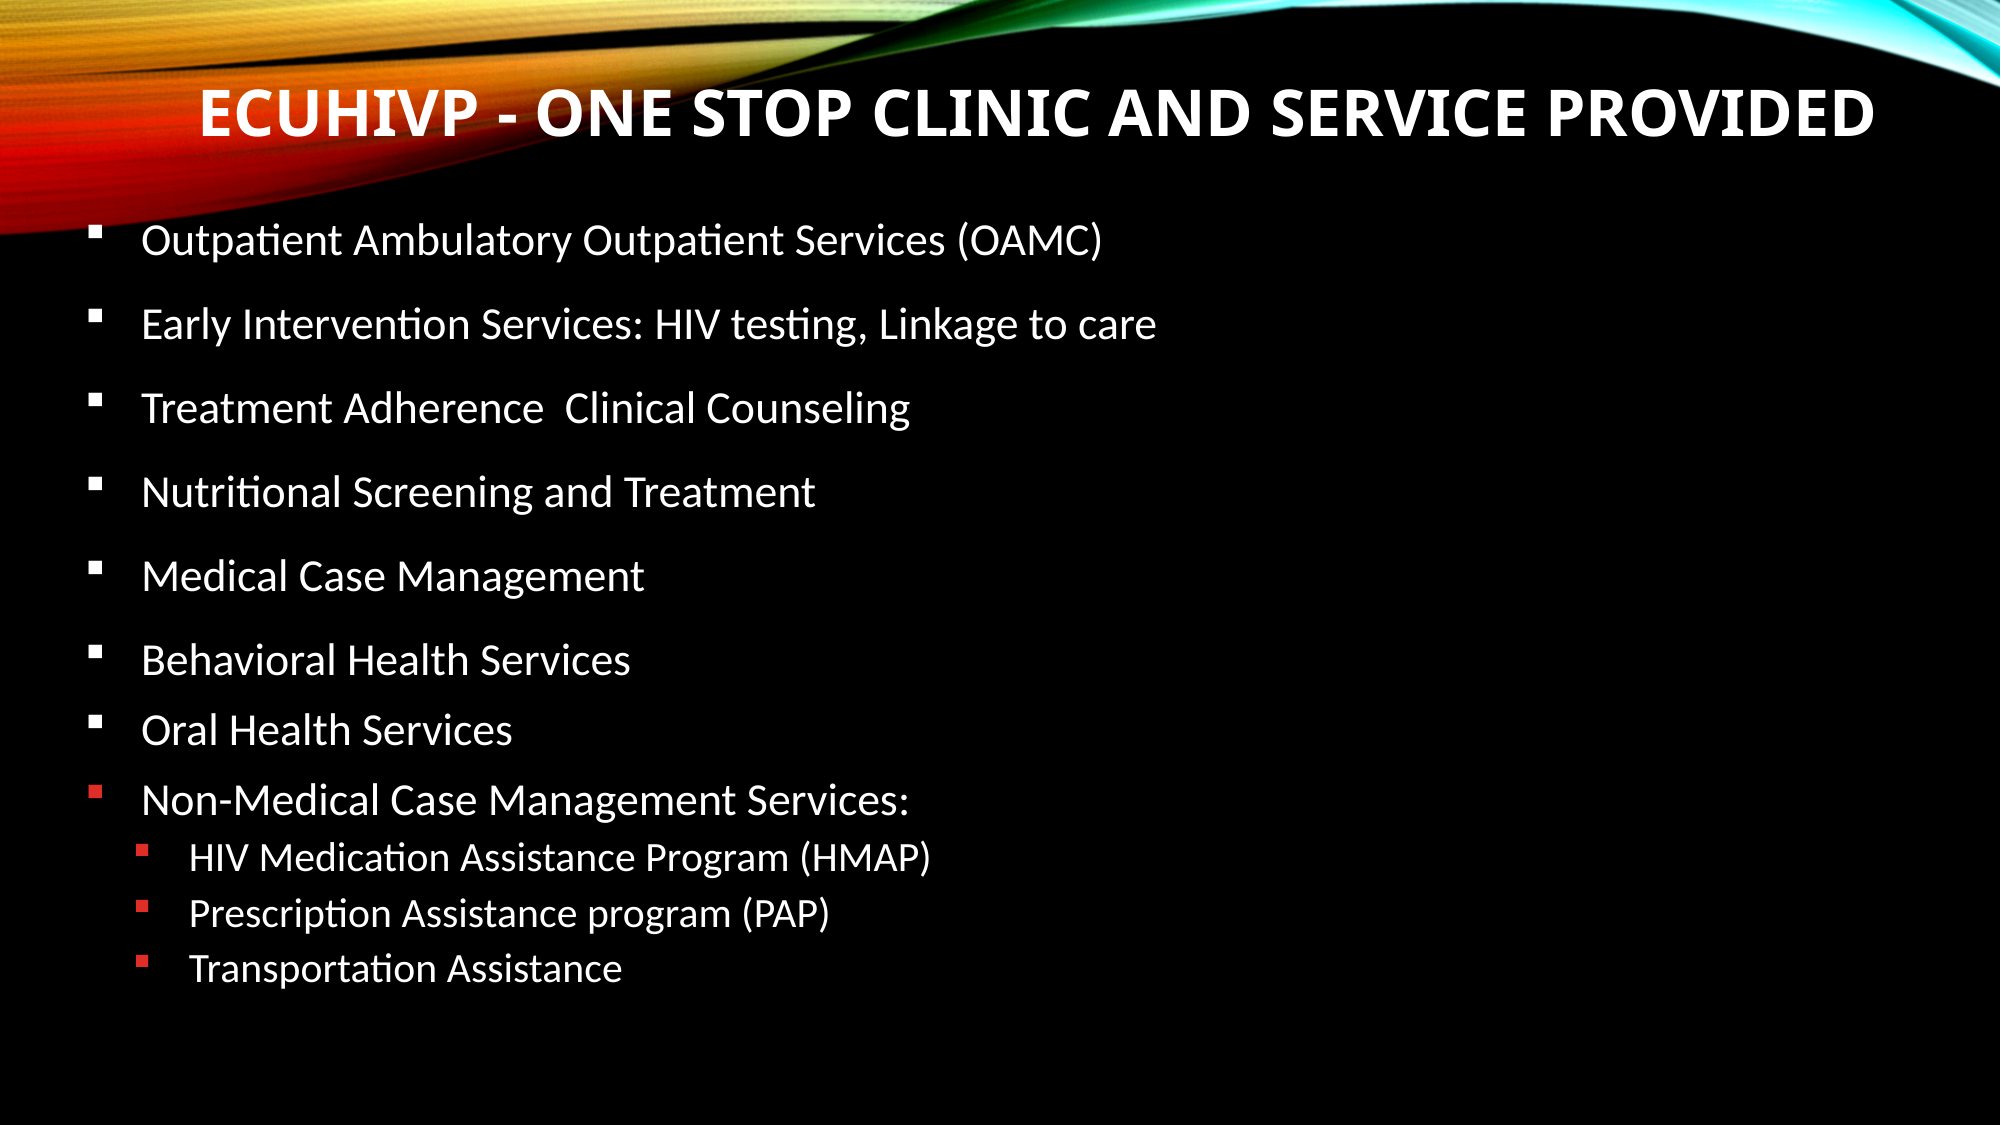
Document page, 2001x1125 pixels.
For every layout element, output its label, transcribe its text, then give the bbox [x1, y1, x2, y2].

picture [0, 0, 2000, 237]
title ECUHIVP - One Stop Clinic and Service Provided [42, 35, 1893, 195]
list Outpatient Ambulatory Outpatient Services (OAMC) Early Intervention Services: HIV testing, Linkage to care Treatment Adherence Clinical Counseling Nutritional Screening and Treatment Medical Case Management Behavioral Health Services Oral Health Services Non-Medical Case Management Services: HIV Medication Assistance Program (HMAP) Prescription Assistance program (PAP) Transportation Assistance [69, 194, 1711, 1089]
